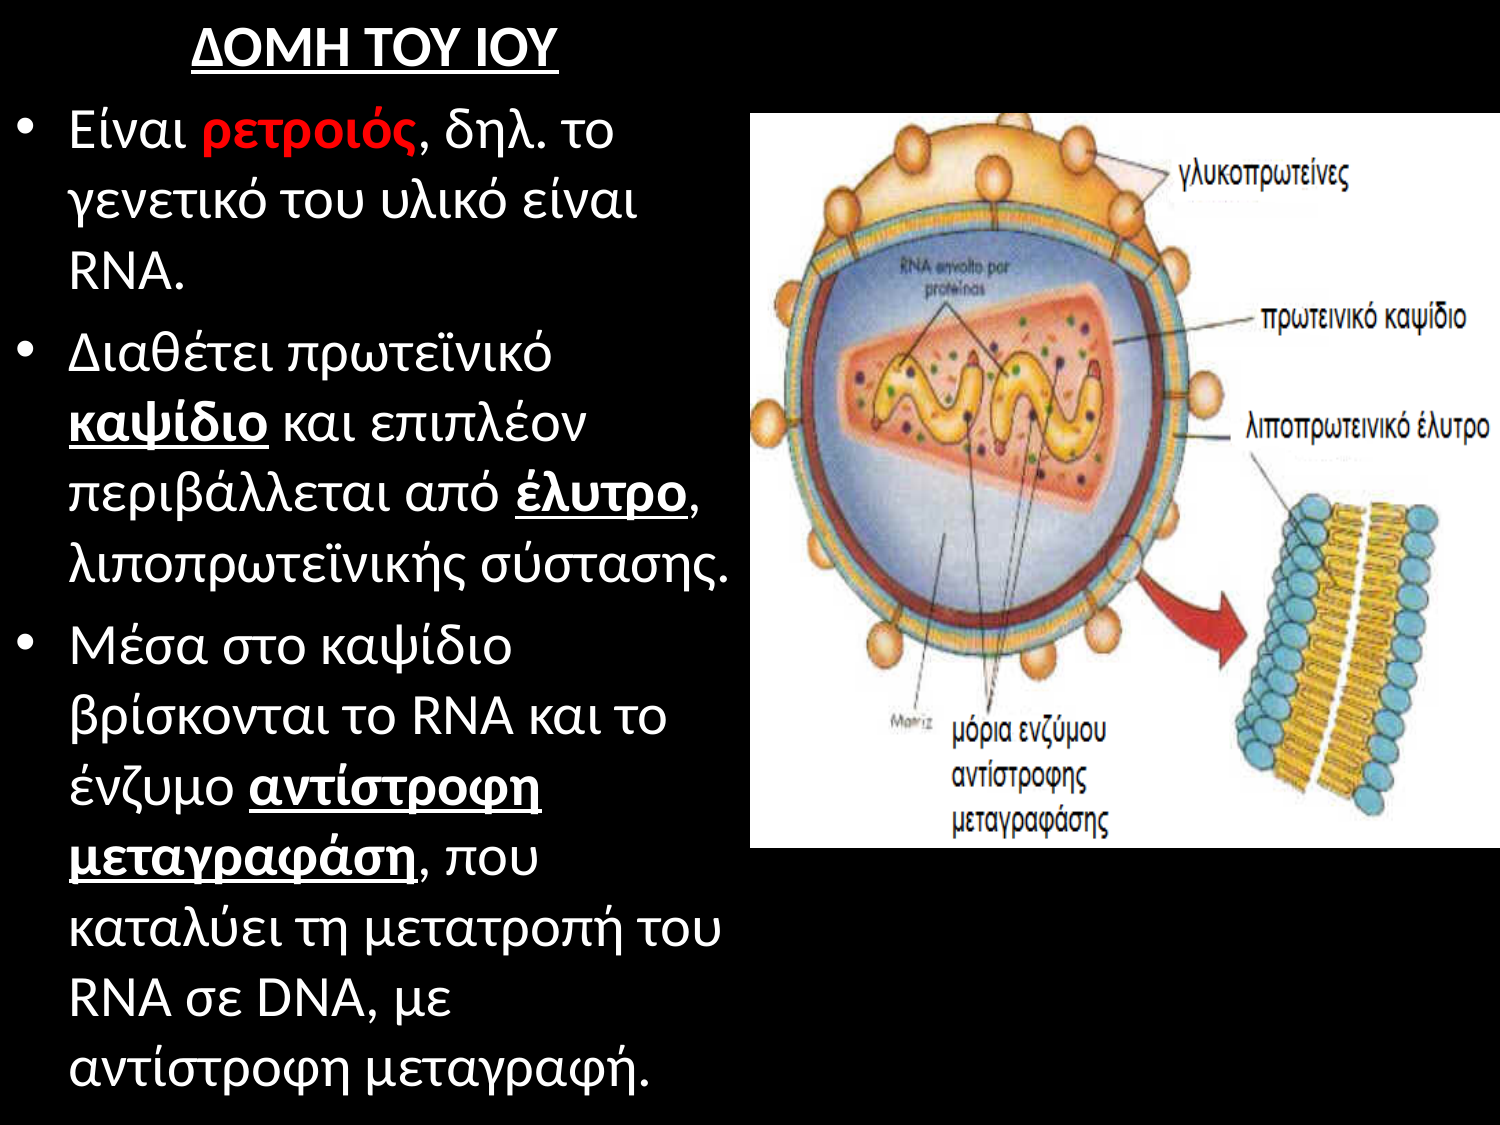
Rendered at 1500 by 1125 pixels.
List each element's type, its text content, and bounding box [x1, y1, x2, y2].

picture [749, 113, 1500, 848]
list ΔΟΜΗ ΤΟΥ ΙΟΥ Είναι ρετροιός, δηλ. το γενετικό του υλικό είναι RNA. Διαθέτει πρωτεϊνικό καψίδιο και επιπλέον περιβάλλεται από έλυτρο, λιποπρωτεϊνικής σύστασης. Μέσα στο καψίδιο βρίσκονται το RNA και το ένζυμο αντίστροφη μεταγραφάση, που καταλύει τη μετατροπή του RNA σε DNA, με αντίστροφη μεταγραφή. [0, 0, 750, 1125]
